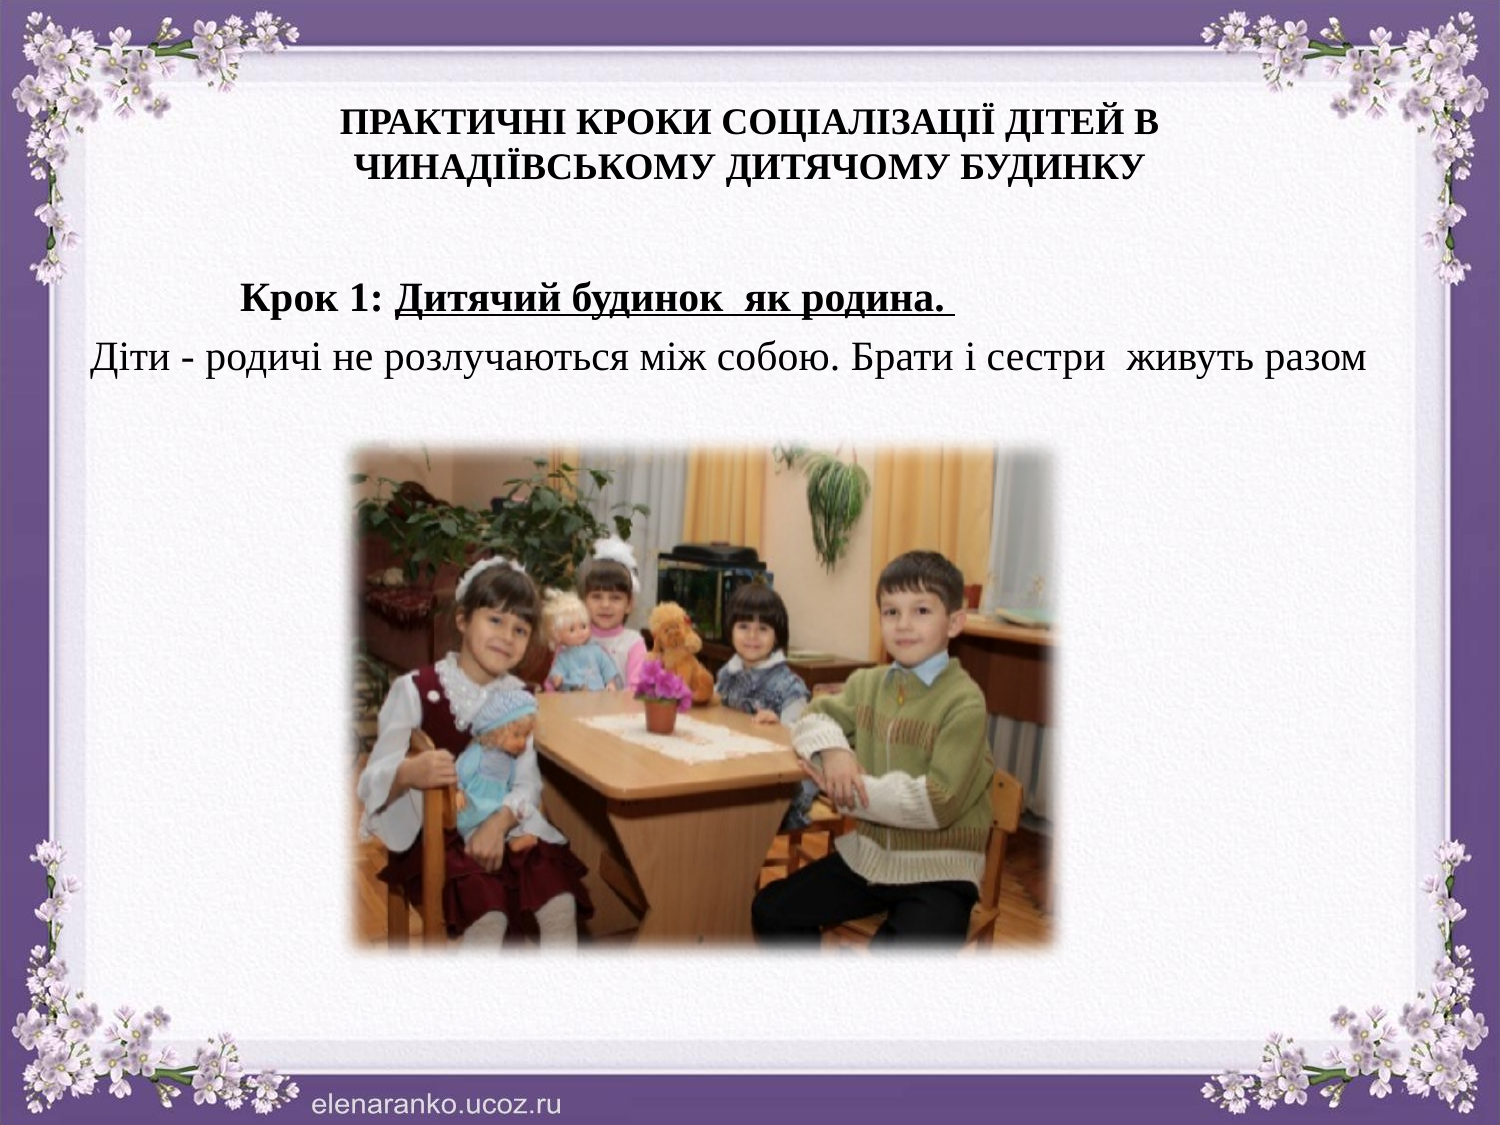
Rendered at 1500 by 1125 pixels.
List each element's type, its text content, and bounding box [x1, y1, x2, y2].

text_box ПРАКТИЧНІ КРОКИ СОЦІАЛІЗАЦІЇ ДІТЕЙ В ЧИНАДІЇВСЬКОМУ ДИТЯЧОМУ БУДИНКУ [171, 89, 1329, 240]
list Крок 1: Дитячий будинок як родина. Діти - родичі не розлучаються між собою. Брати і сестри живуть разом [75, 262, 1425, 1005]
picture [0, 0, 1500, 1125]
